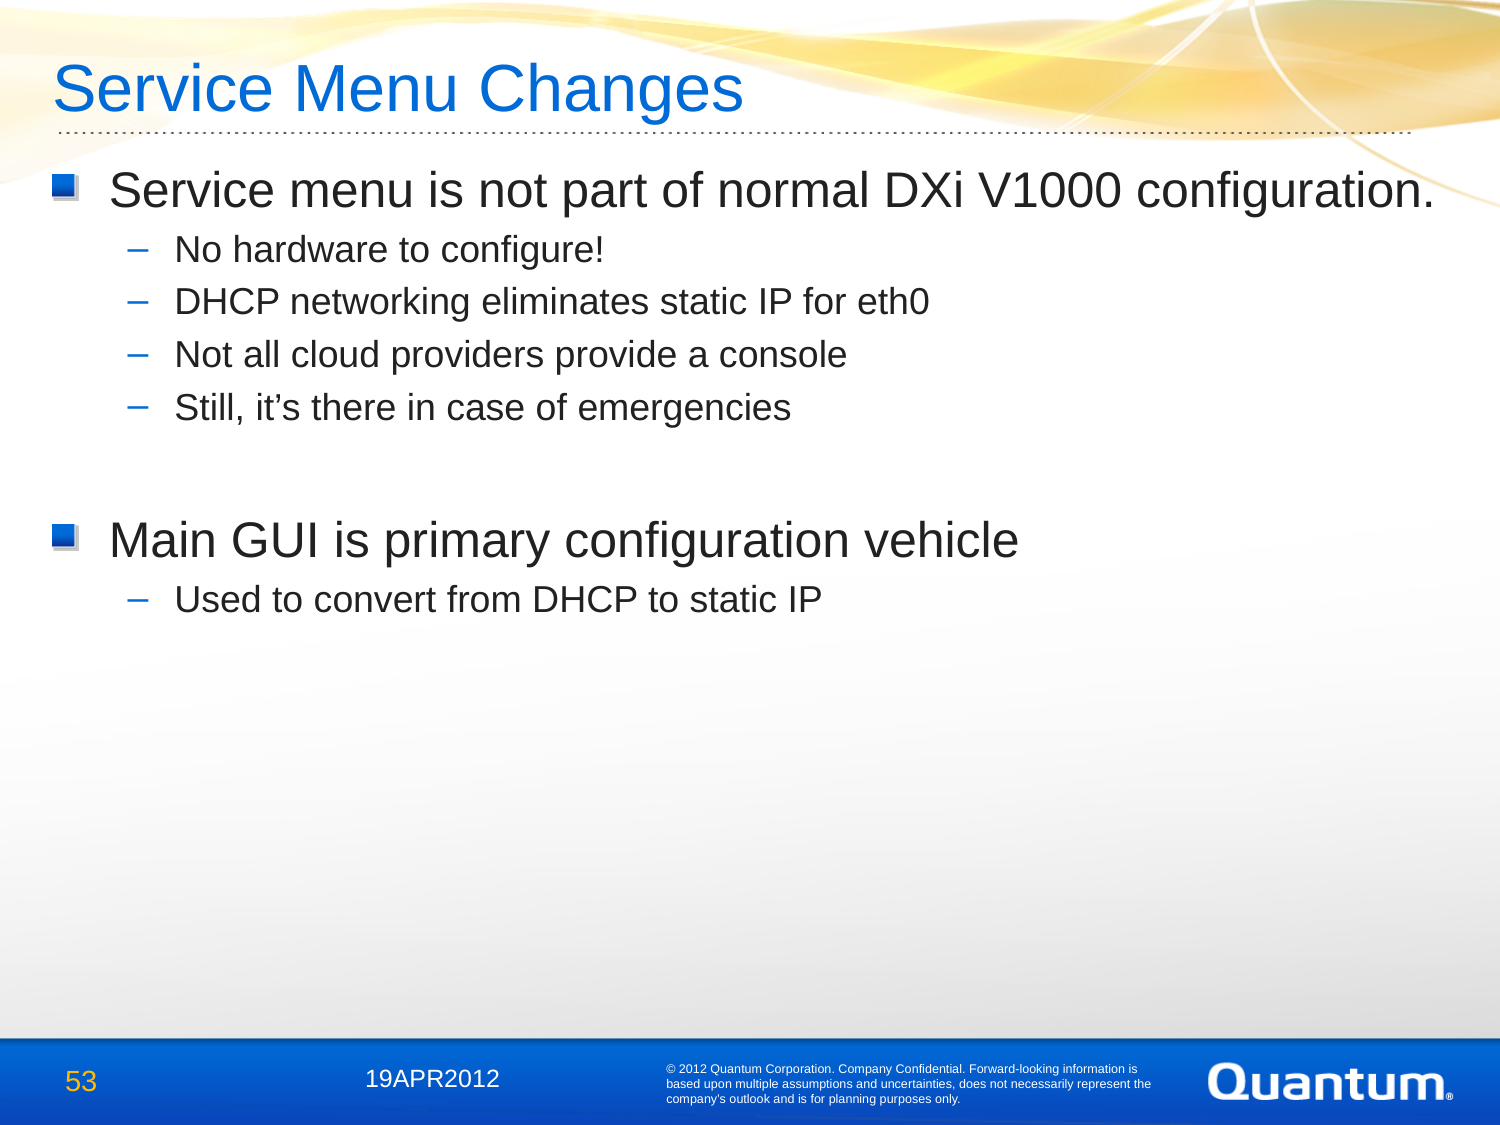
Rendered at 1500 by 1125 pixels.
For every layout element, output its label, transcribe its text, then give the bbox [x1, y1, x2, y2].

picture [7, 125, 1488, 142]
picture [52, 524, 79, 551]
picture [52, 174, 79, 201]
footer © 2012 Quantum Corporation. Company Confidential. Forward-looking information is based upon multiple assumptions and uncertainties, does not necessarily represent the company’s outlook and is for planning purposes only. [651, 1053, 1190, 1120]
list Service menu is not part of normal DXi V1000 configuration. No hardware to configure! DHCP networking eliminates static IP for eth0 Not all cloud providers provide a console Still, it’s there in case of emergencies Main GUI is primary configuration vehicle Used to convert from DHCP to static IP [37, 149, 1463, 1013]
title Service Menu Changes [37, 32, 1463, 138]
slide_number 53 [49, 1054, 138, 1109]
